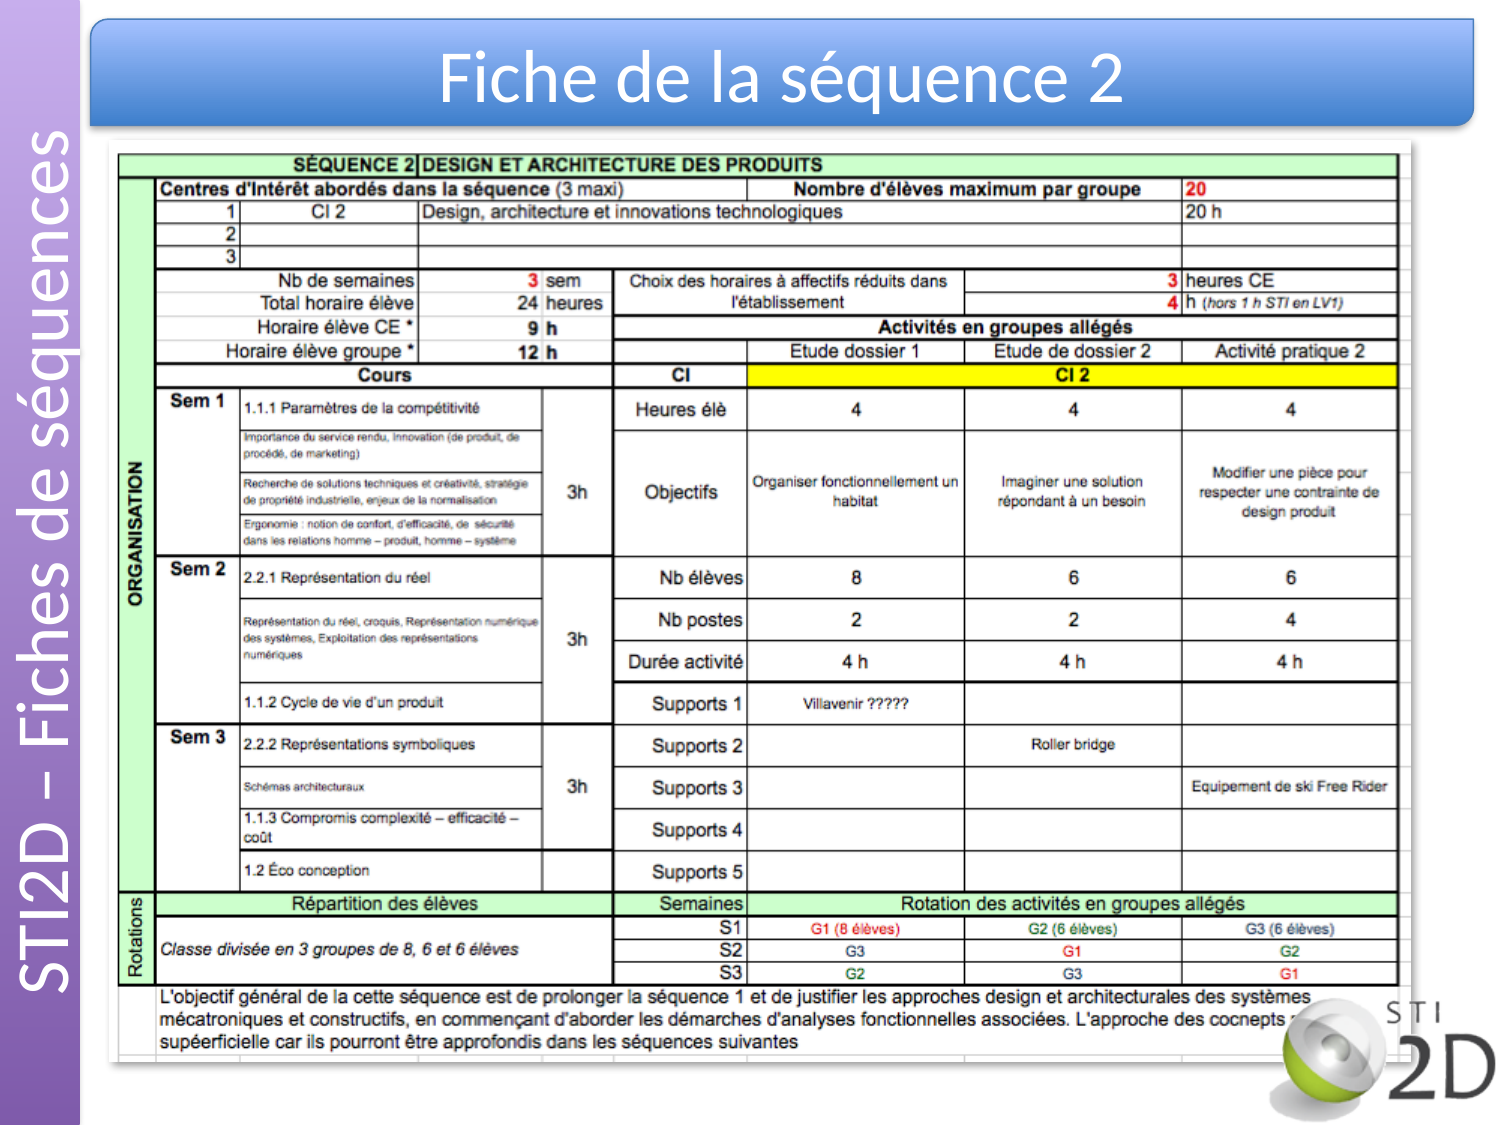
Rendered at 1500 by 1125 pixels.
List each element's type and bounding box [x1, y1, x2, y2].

text_box [89, 18, 1475, 127]
text_box [0, 0, 80, 1125]
picture [109, 140, 1499, 1125]
